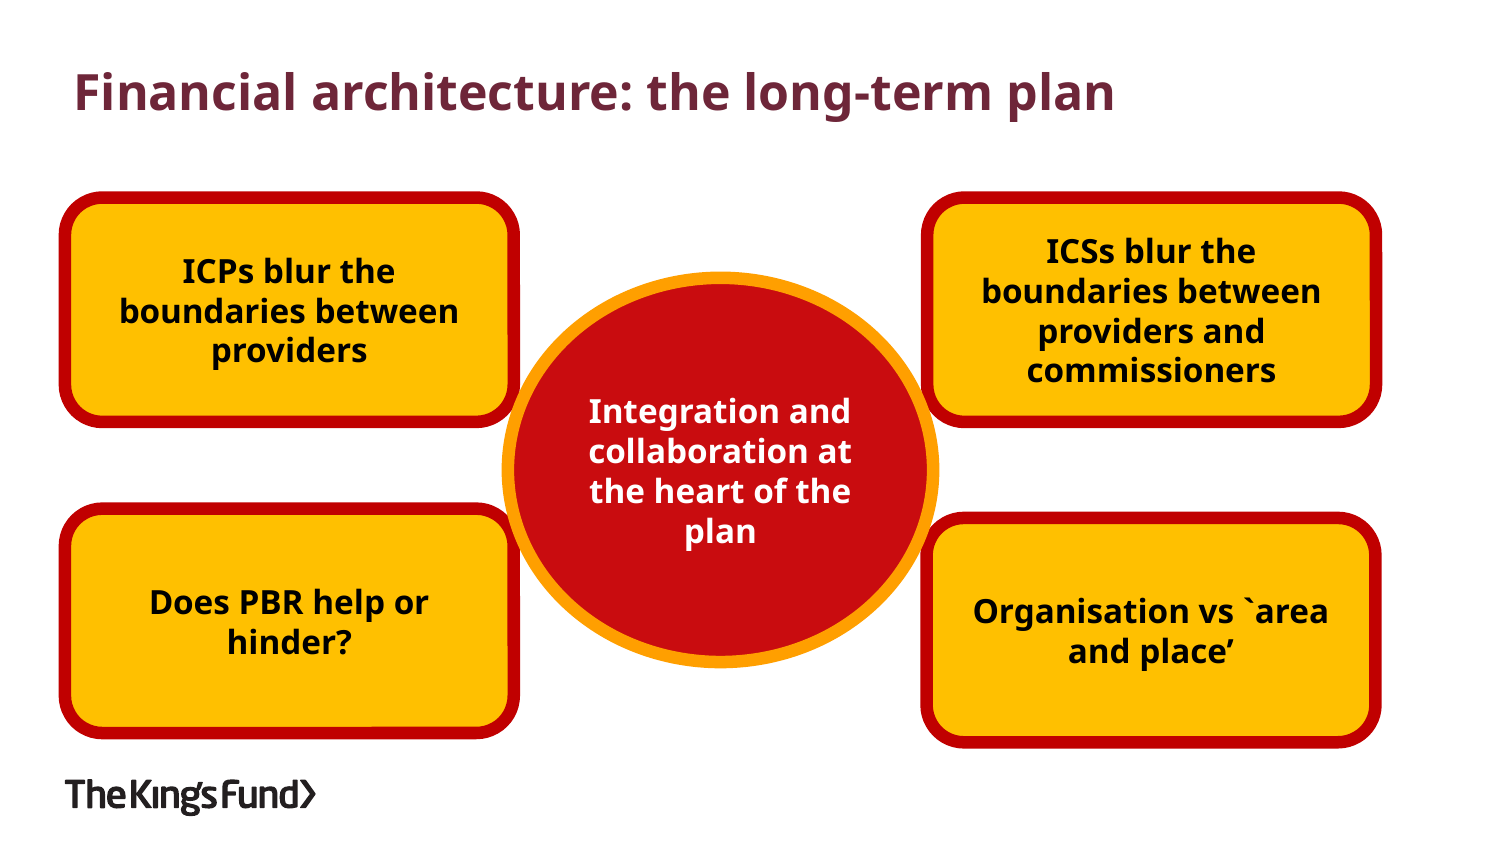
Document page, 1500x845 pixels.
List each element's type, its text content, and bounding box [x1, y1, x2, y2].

text_box Does PBR help or hinder? [62, 506, 516, 736]
text_box ICPs blur the boundaries between providers [62, 195, 516, 425]
text_box Organisation vs `area and place’ [924, 515, 1378, 745]
list Financial architecture: the long-term plan [73, 67, 1420, 139]
text_box ICSs blur the boundaries between providers and commissioners [925, 195, 1379, 425]
text_box Integration and collaboration at the heart of the plan [505, 275, 936, 665]
